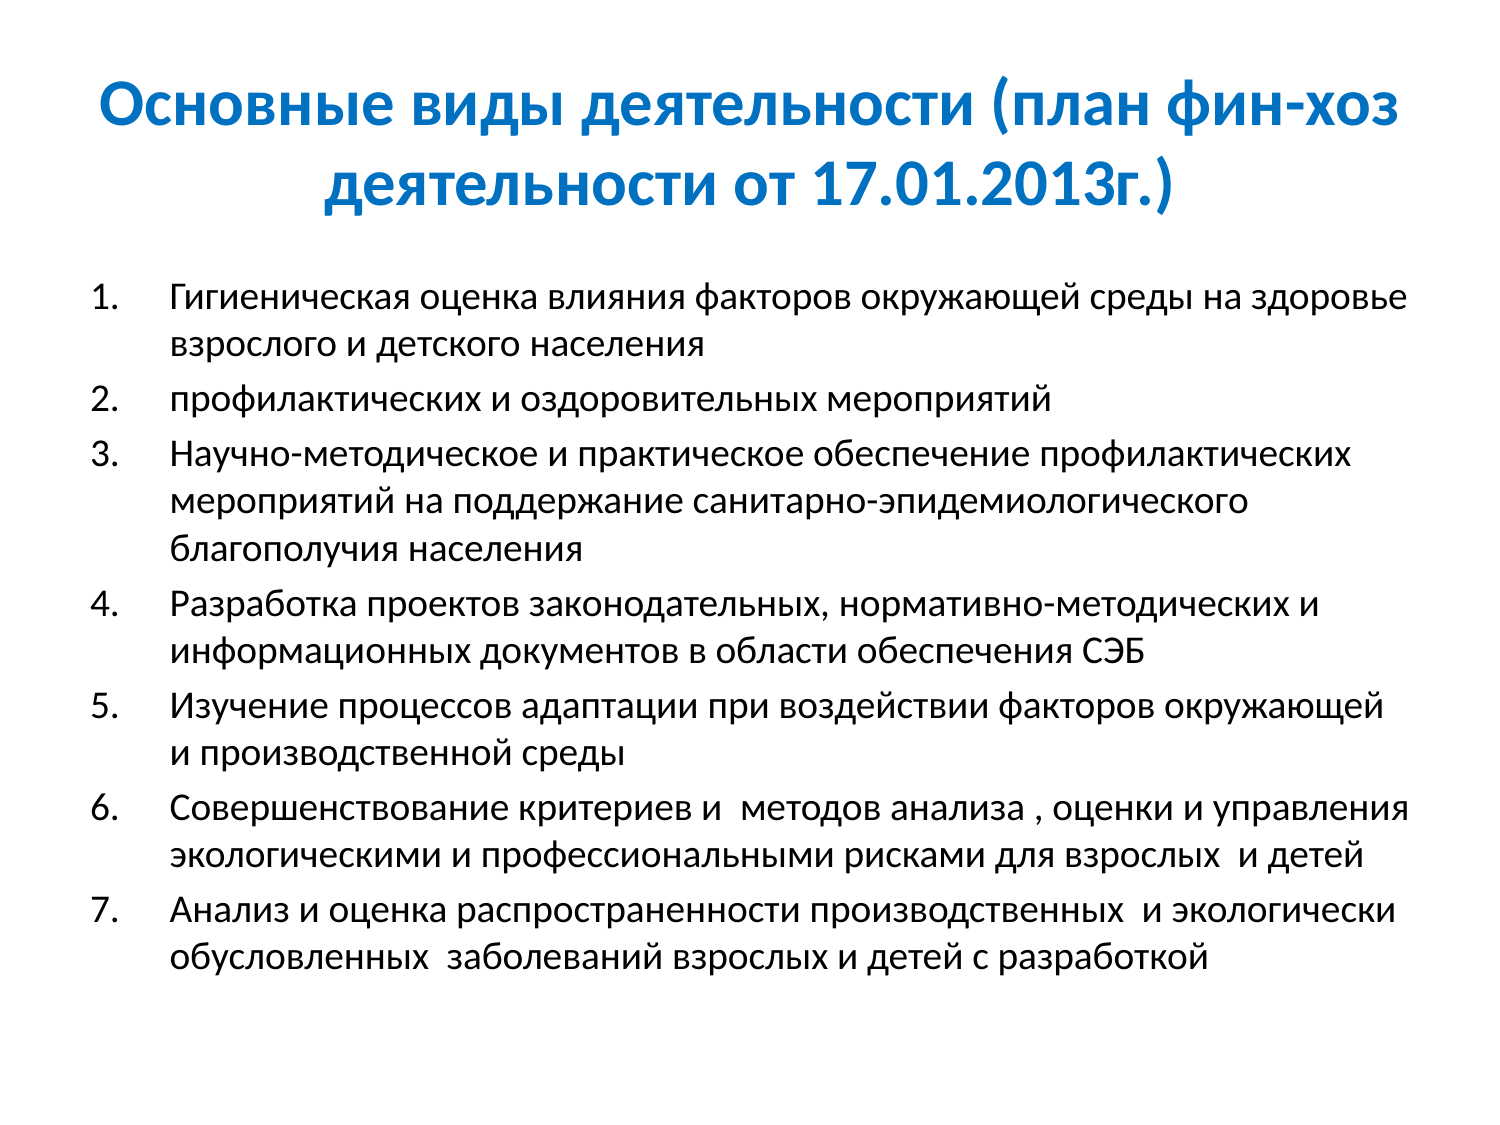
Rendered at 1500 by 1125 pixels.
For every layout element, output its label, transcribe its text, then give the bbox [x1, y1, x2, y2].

title Основные виды деятельности (план фин-хоз деятельности от 17.01.2013г.) [75, 45, 1425, 233]
list Гигиеническая оценка влияния факторов окружающей среды на здоровье взрослого и детского населения профилактических и оздоровительных мероприятий Научно-методическое и практическое обеспечение профилактических мероприятий на поддержание санитарно-эпидемиологического благополучия населения Разработка проектов законодательных, нормативно-методических и информационных документов в области обеспечения СЭБ Изучение процессов адаптации при воздействии факторов окружающей и производственной среды Совершенствование критериев и методов анализа , оценки и управления экологическими и профессиональными рисками для взрослых и детей Анализ и оценка распространенности производственных и экологически обусловленных заболеваний взрослых и детей с разработкой [75, 262, 1425, 1005]
